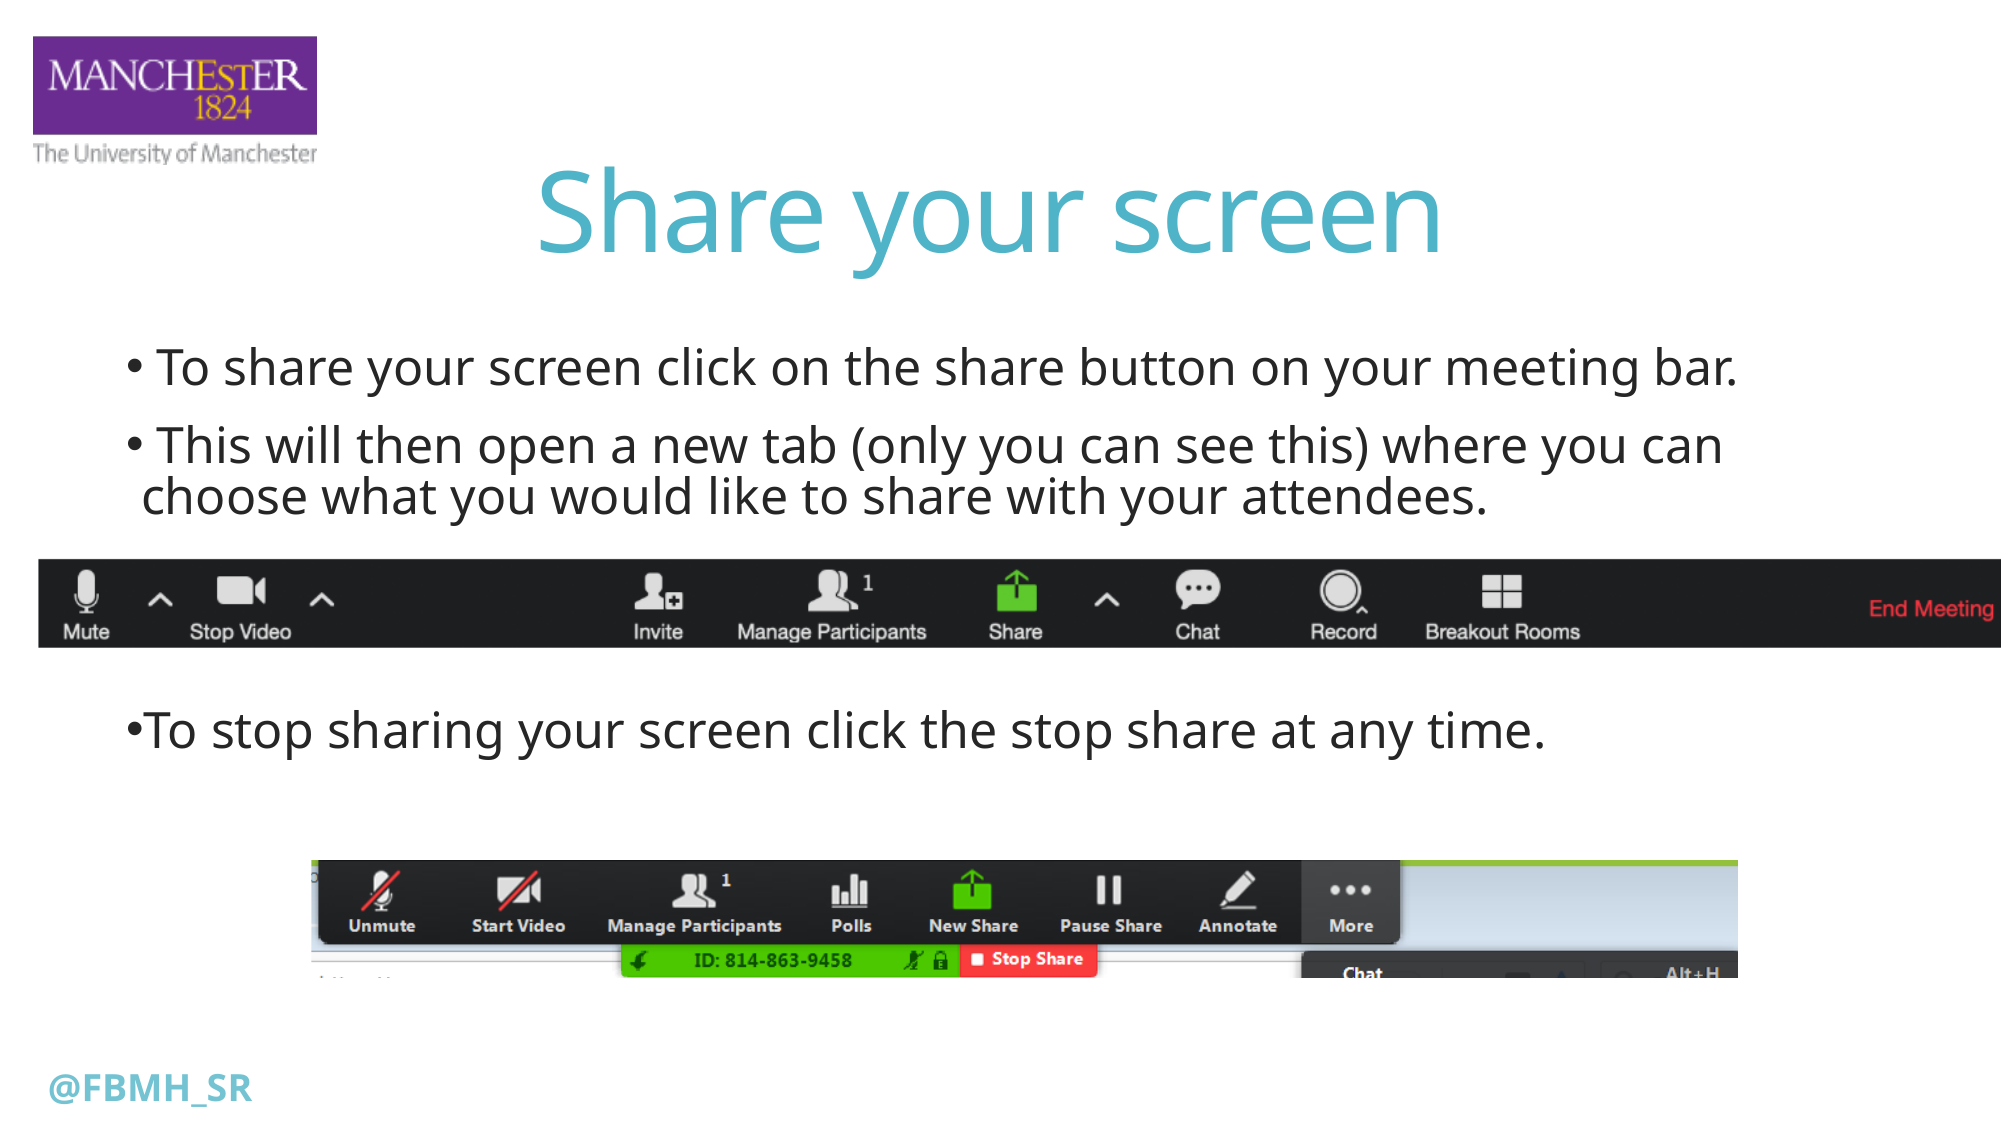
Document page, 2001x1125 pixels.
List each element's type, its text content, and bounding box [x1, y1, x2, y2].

picture [32, 546, 2001, 651]
list To share your screen click on the share button on your meeting bar. This will then open a new tab (only you can see this) where you can choose what you would like to share with your attendees. To stop sharing your screen click the stop share at any time. [111, 651, 1876, 992]
picture [311, 860, 1739, 979]
title Share your screen [107, 81, 1875, 354]
list To share your screen click on the share button on your meeting bar. This will then open a new tab (only you can see this) where you can choose what you would like to share with your attendees. To stop sharing your screen click the stop share at any time. [111, 336, 1876, 546]
